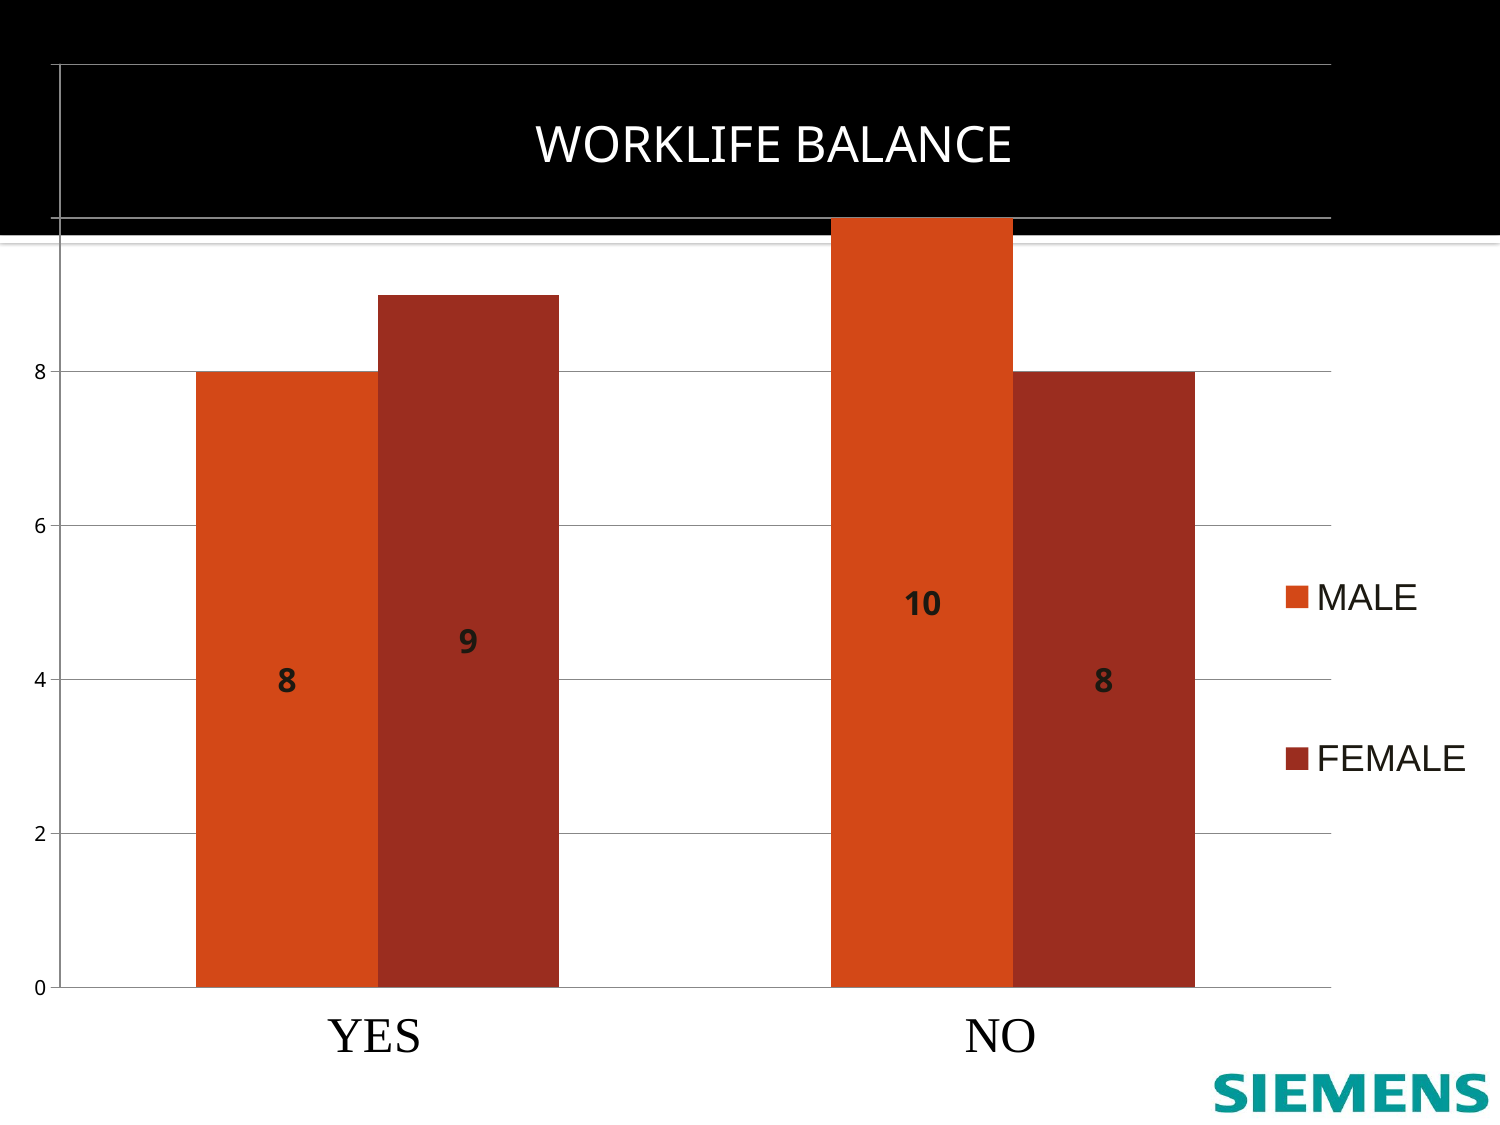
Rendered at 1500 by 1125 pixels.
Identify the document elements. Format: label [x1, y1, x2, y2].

chart [0, 49, 1500, 1125]
picture [1199, 1062, 1500, 1125]
